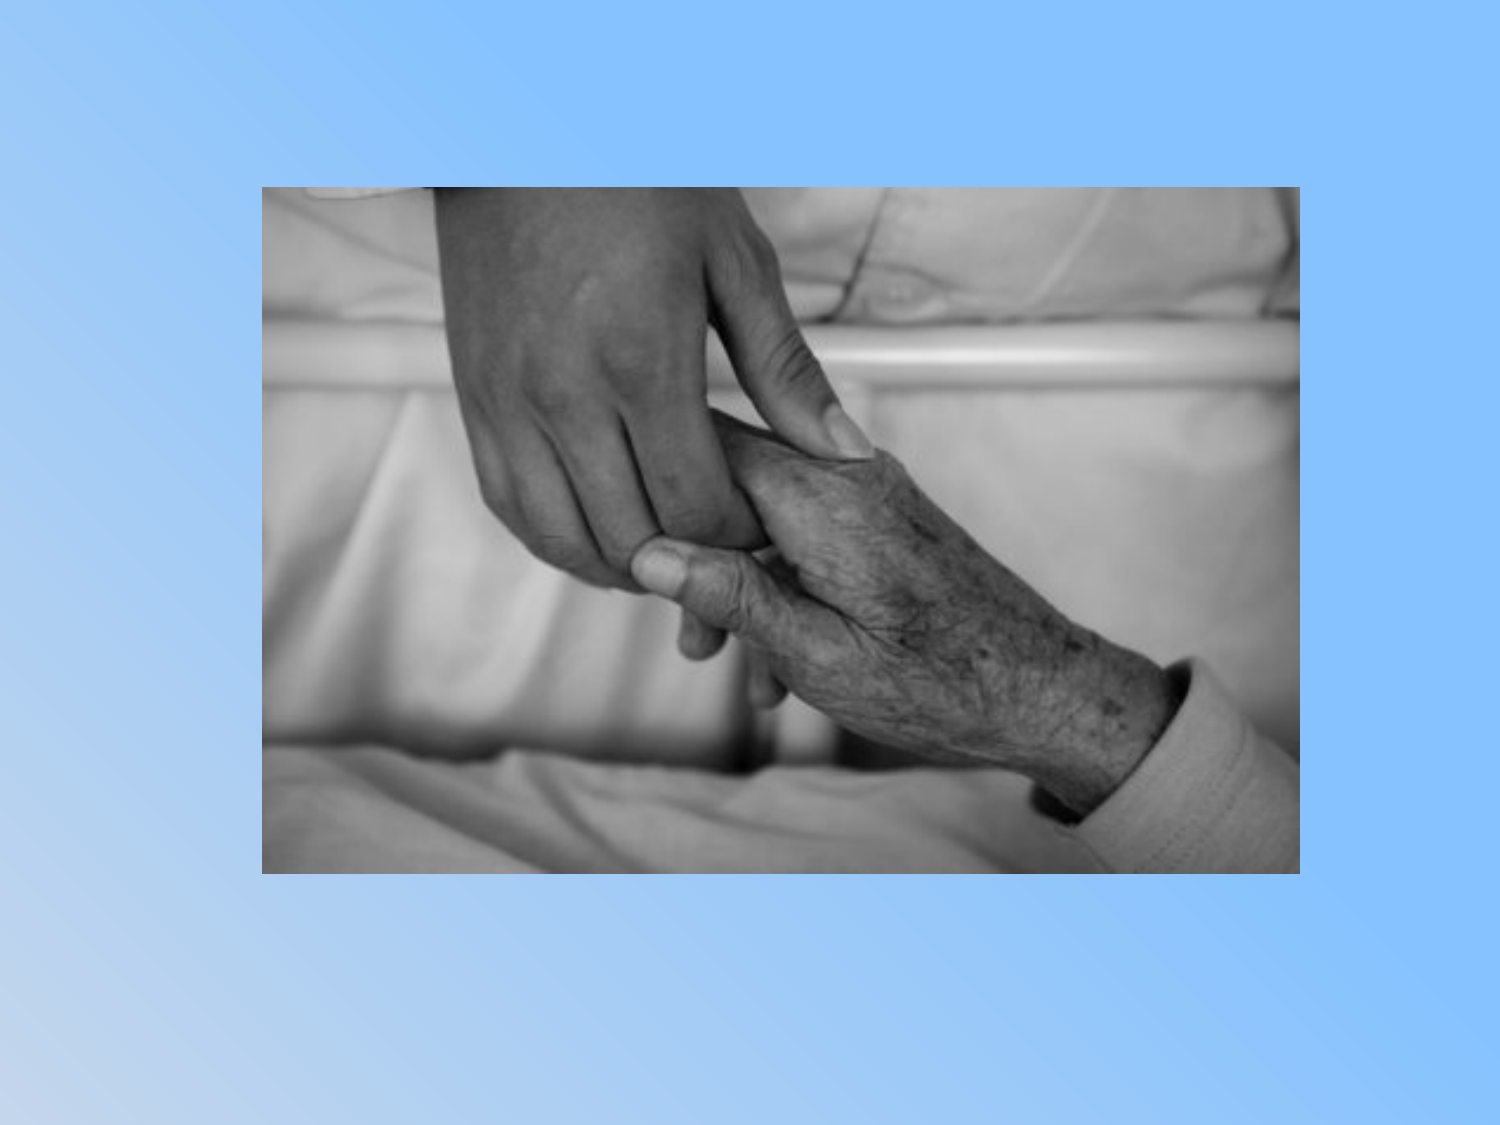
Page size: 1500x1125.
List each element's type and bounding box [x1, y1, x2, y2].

list [262, 187, 1301, 874]
